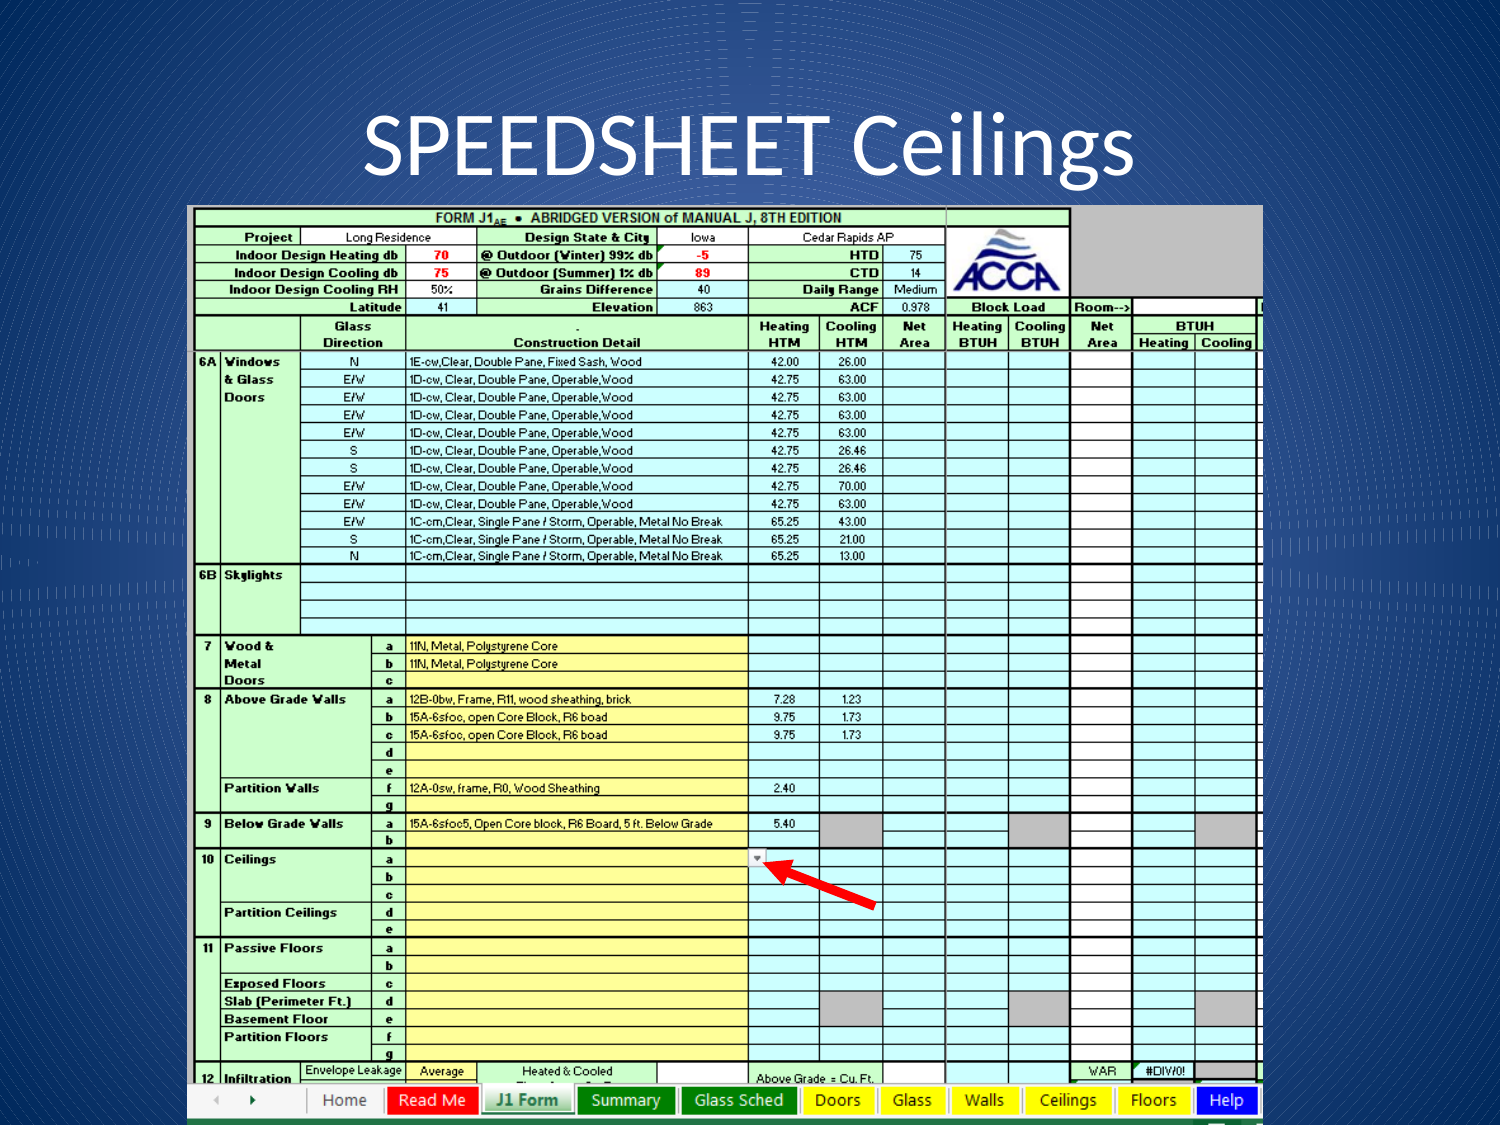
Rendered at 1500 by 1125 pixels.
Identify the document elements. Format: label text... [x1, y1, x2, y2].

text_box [762, 862, 876, 907]
picture [187, 205, 1263, 1125]
title SPEEDSHEET Ceilings [75, 45, 1425, 233]
